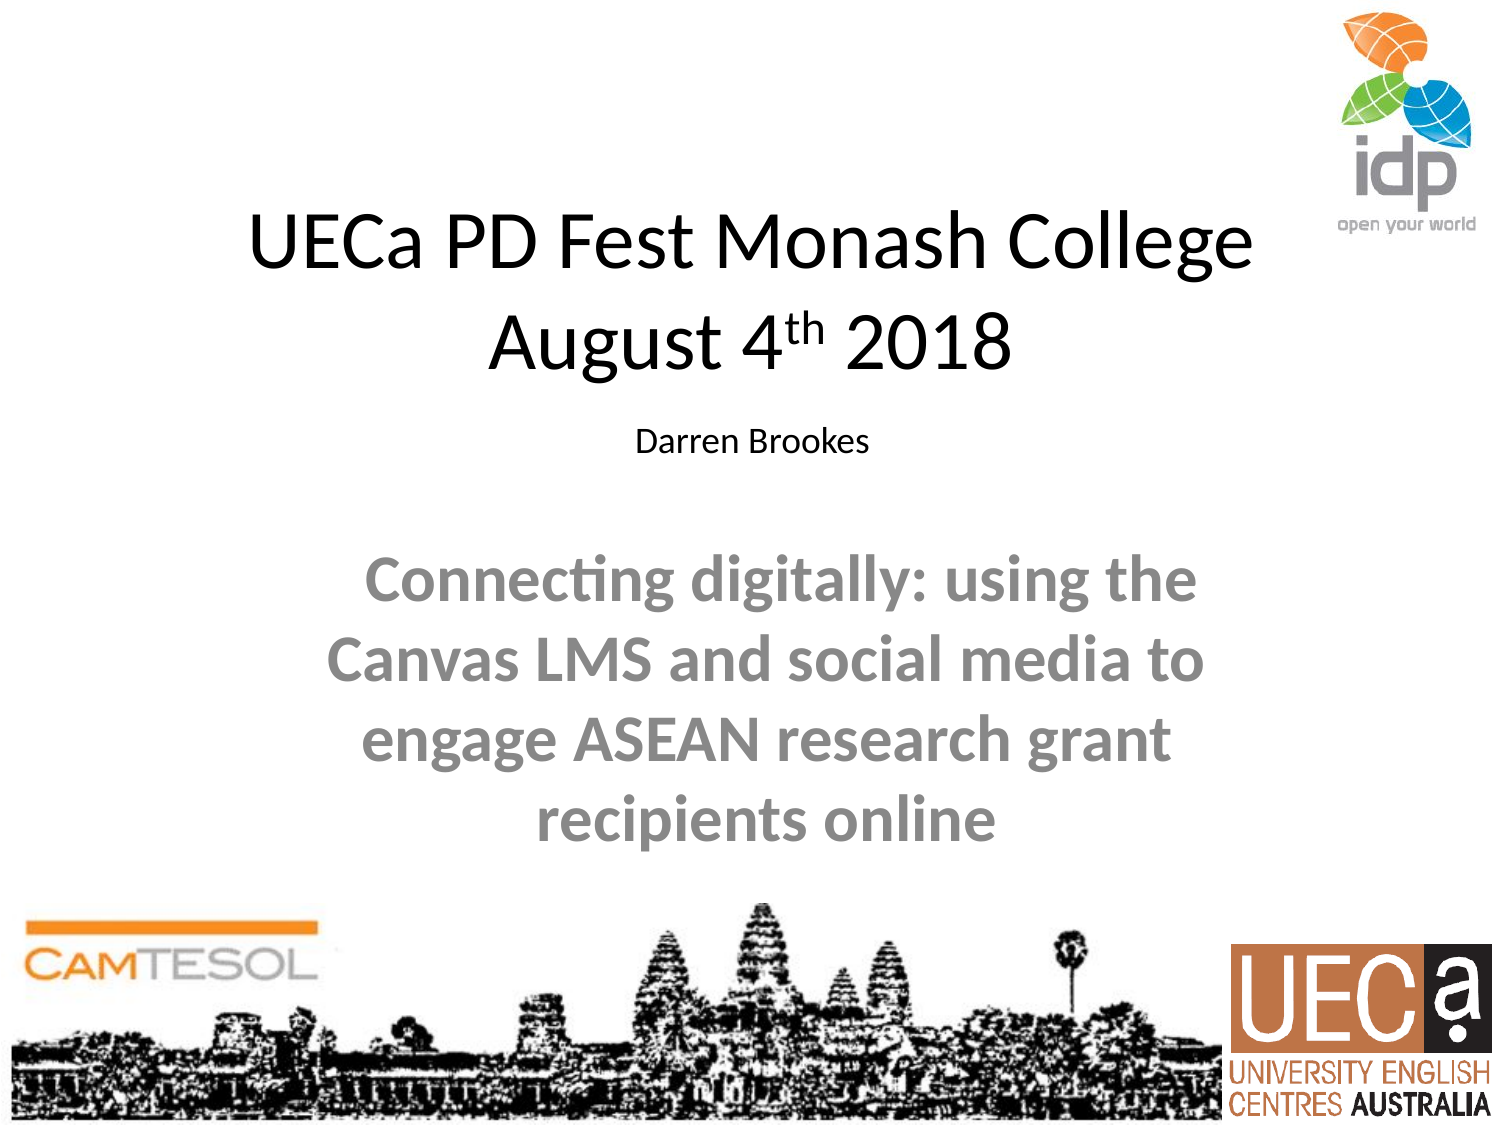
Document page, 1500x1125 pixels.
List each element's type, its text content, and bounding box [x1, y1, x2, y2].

text_box Darren Brookes [620, 408, 1223, 469]
picture [0, 902, 1500, 1125]
title UECa PD Fest Monash College August 4th 2018 [113, 160, 1389, 402]
picture [1305, 0, 1500, 244]
subtitle Connecting digitally: using the Canvas LMS and social media to engage ASEAN research grant recipients online [242, 527, 1293, 815]
